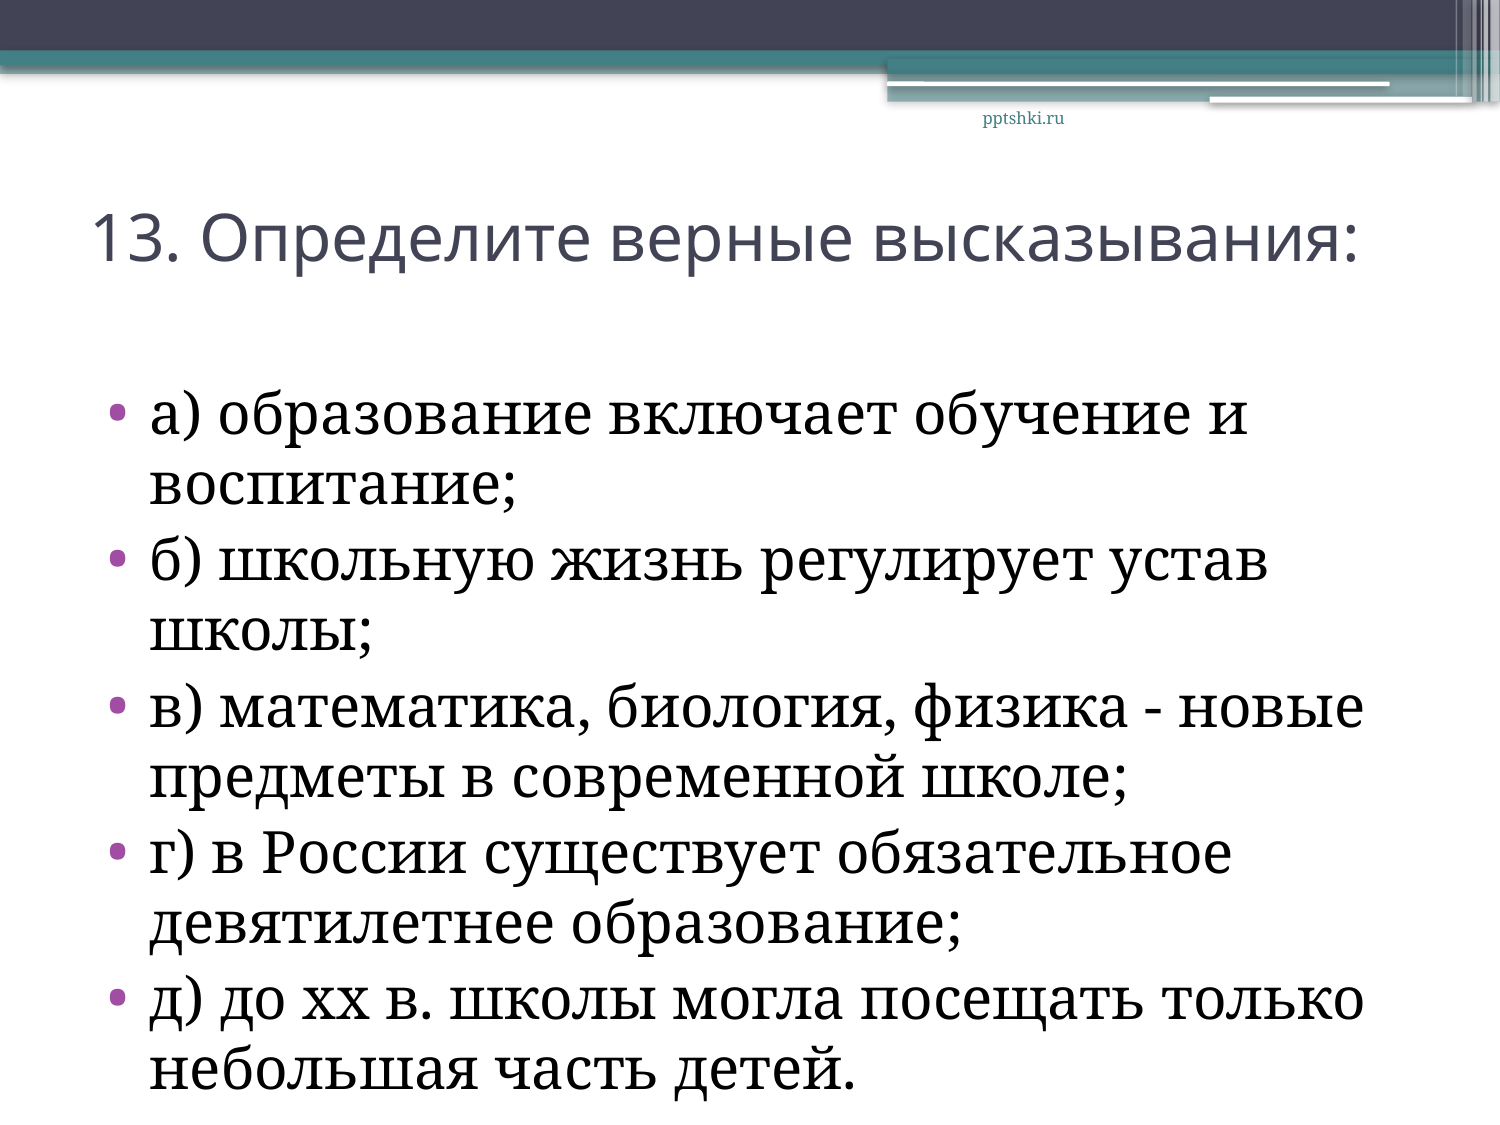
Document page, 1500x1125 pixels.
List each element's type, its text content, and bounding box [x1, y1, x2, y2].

list а) образование включает обучение и воспитание; б) школьную жизнь регулирует устав школы; в) математика, биология, физика - новые предметы в современной школе; г) в России существует обязательное девятилетнее образование; д) до хх в. школы могла посещать только небольшая часть детей. [75, 368, 1425, 1079]
title 13. Определите верные высказывания: [75, 187, 1425, 363]
footer pptshki.ru [862, 100, 1080, 176]
